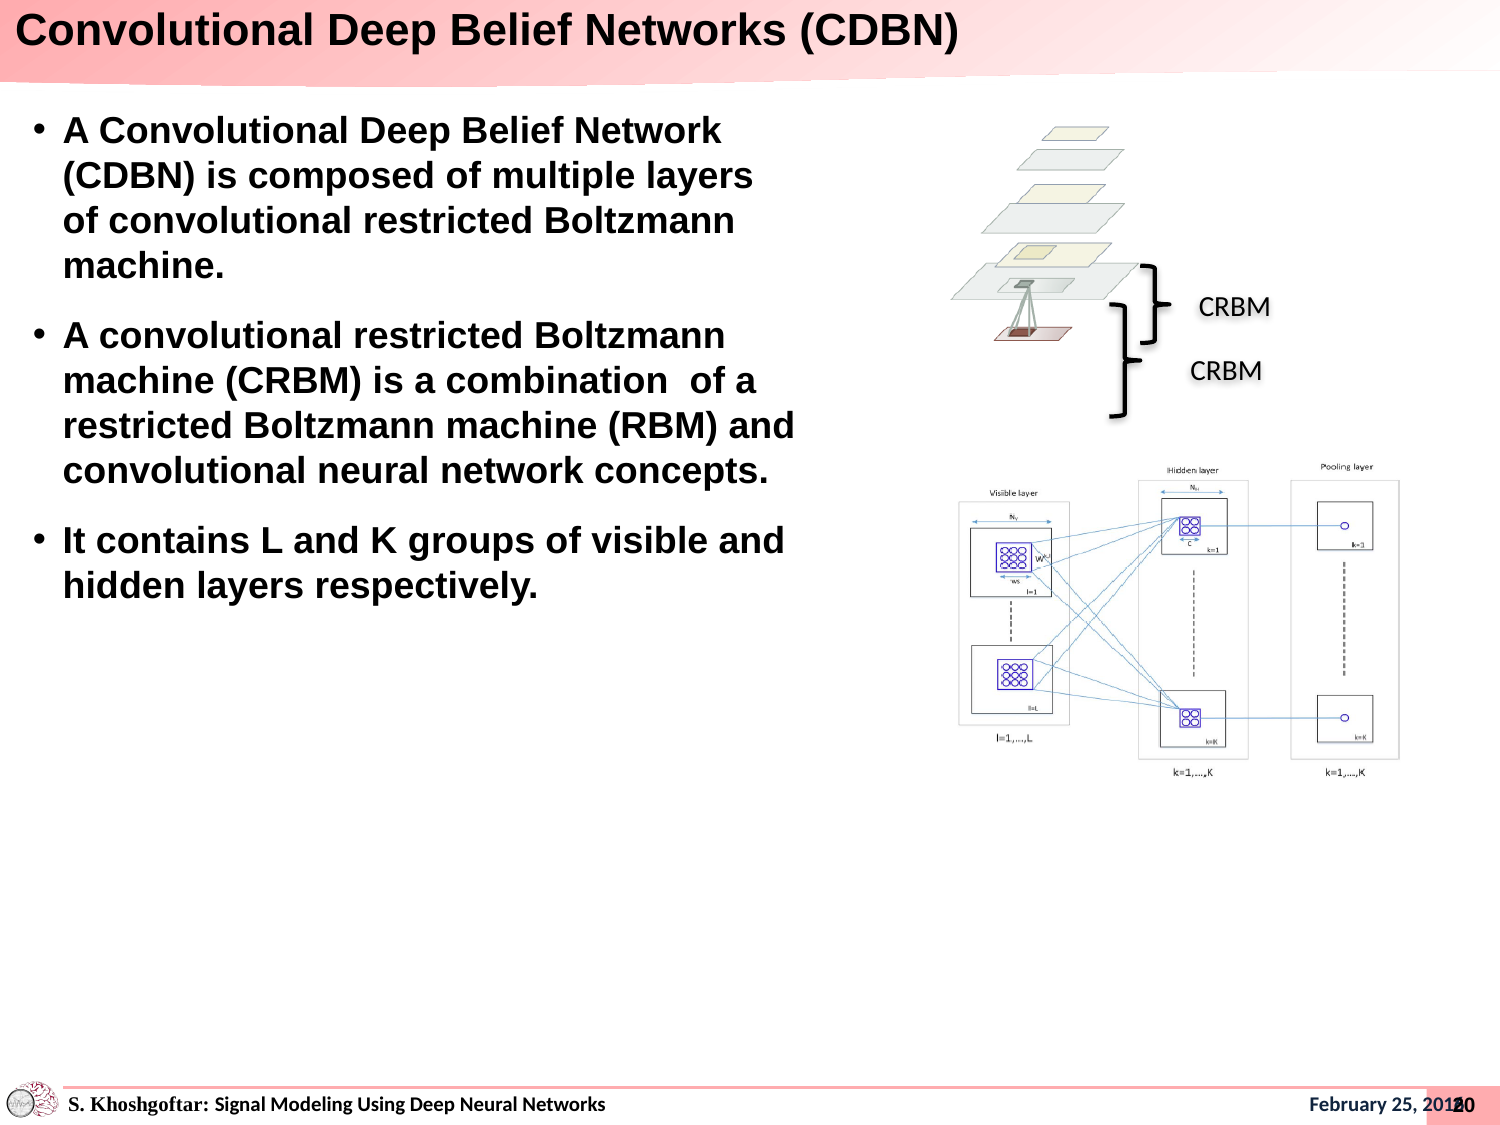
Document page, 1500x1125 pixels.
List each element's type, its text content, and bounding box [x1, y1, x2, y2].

picture [6, 1081, 59, 1118]
list A Convolutional Deep Belief Network (CDBN) is composed of multiple layers of convolutional restricted Boltzmann machine. A convolutional restricted Boltzmann machine (CRBM) is a combination of a restricted Boltzmann machine (RBM) and convolutional neural network concepts. It contains L and K groups of visible and hidden layers respectively. [32, 106, 808, 849]
text_box CRBM [1169, 279, 1301, 330]
text_box [1109, 382, 1127, 419]
picture [938, 455, 1463, 797]
title Convolutional Deep Belief Networks (CDBN) [0, 0, 1500, 55]
text_box CRBM [1160, 342, 1293, 394]
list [920, 105, 1162, 374]
